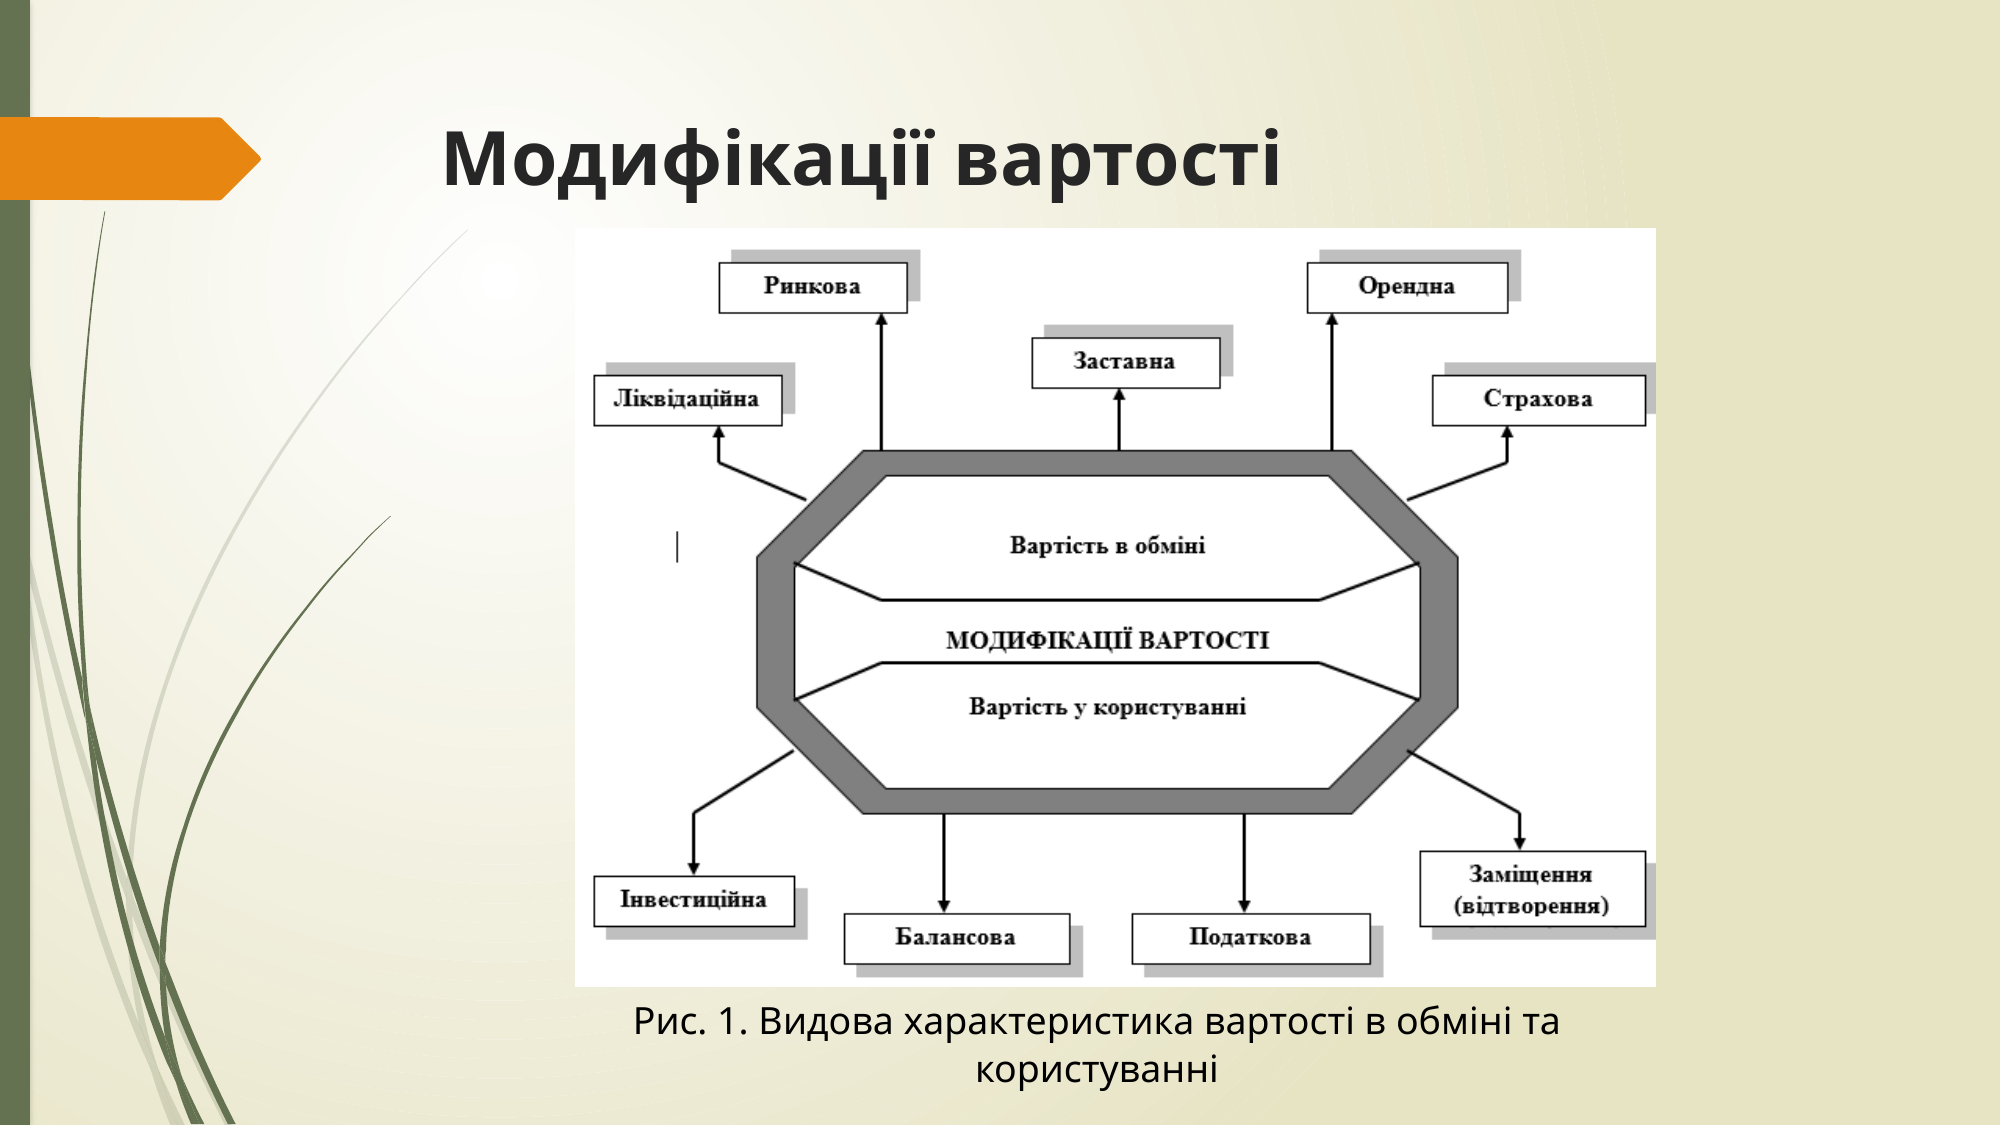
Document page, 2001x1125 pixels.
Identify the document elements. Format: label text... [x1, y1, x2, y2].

text_box Рис. 1. Видова характеристика вартості в обміні та користуванні [597, 995, 1598, 1098]
text_box [597, 128, 2000, 204]
picture [575, 228, 1656, 988]
title Модифікації вартості [425, 102, 1888, 313]
